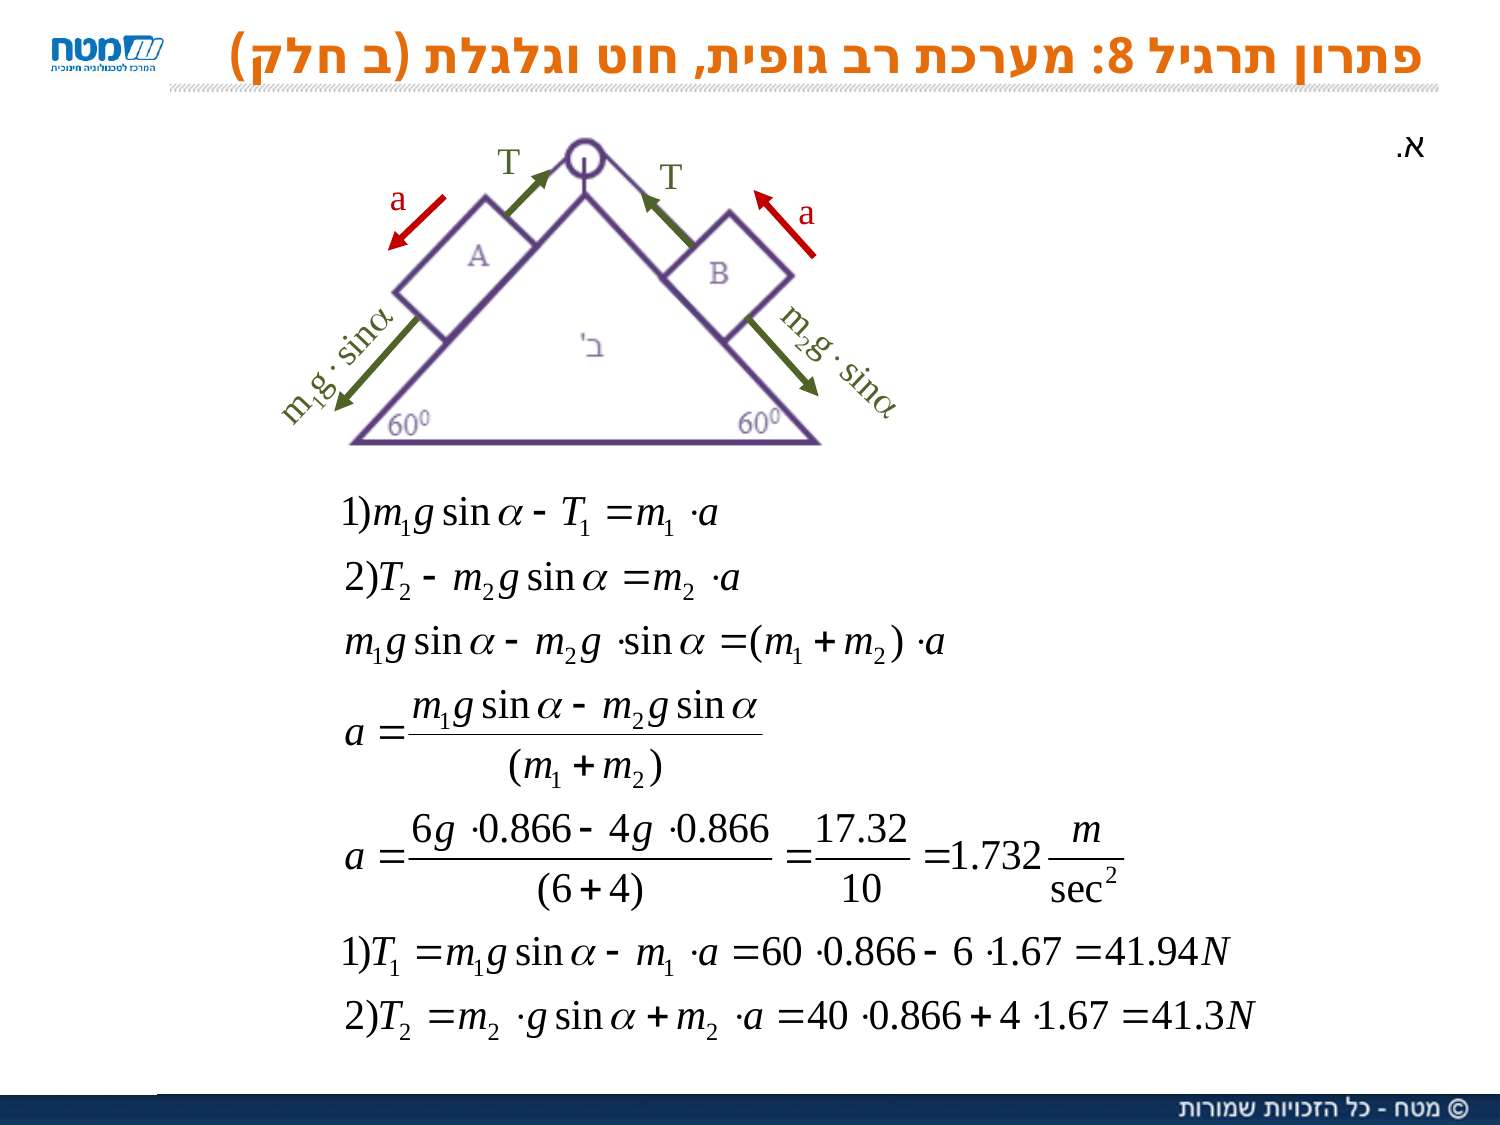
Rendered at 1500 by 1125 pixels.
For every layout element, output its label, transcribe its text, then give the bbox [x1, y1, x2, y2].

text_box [337, 483, 1265, 1050]
picture [0, 1094, 1500, 1125]
list א. [88, 116, 1440, 1072]
title פתרון תרגיל 8: מערכת רב גופית, חוט וגלגלת (ב חלק) [178, 15, 1439, 75]
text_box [303, 115, 940, 468]
picture [41, 30, 165, 79]
picture [170, 81, 1439, 97]
